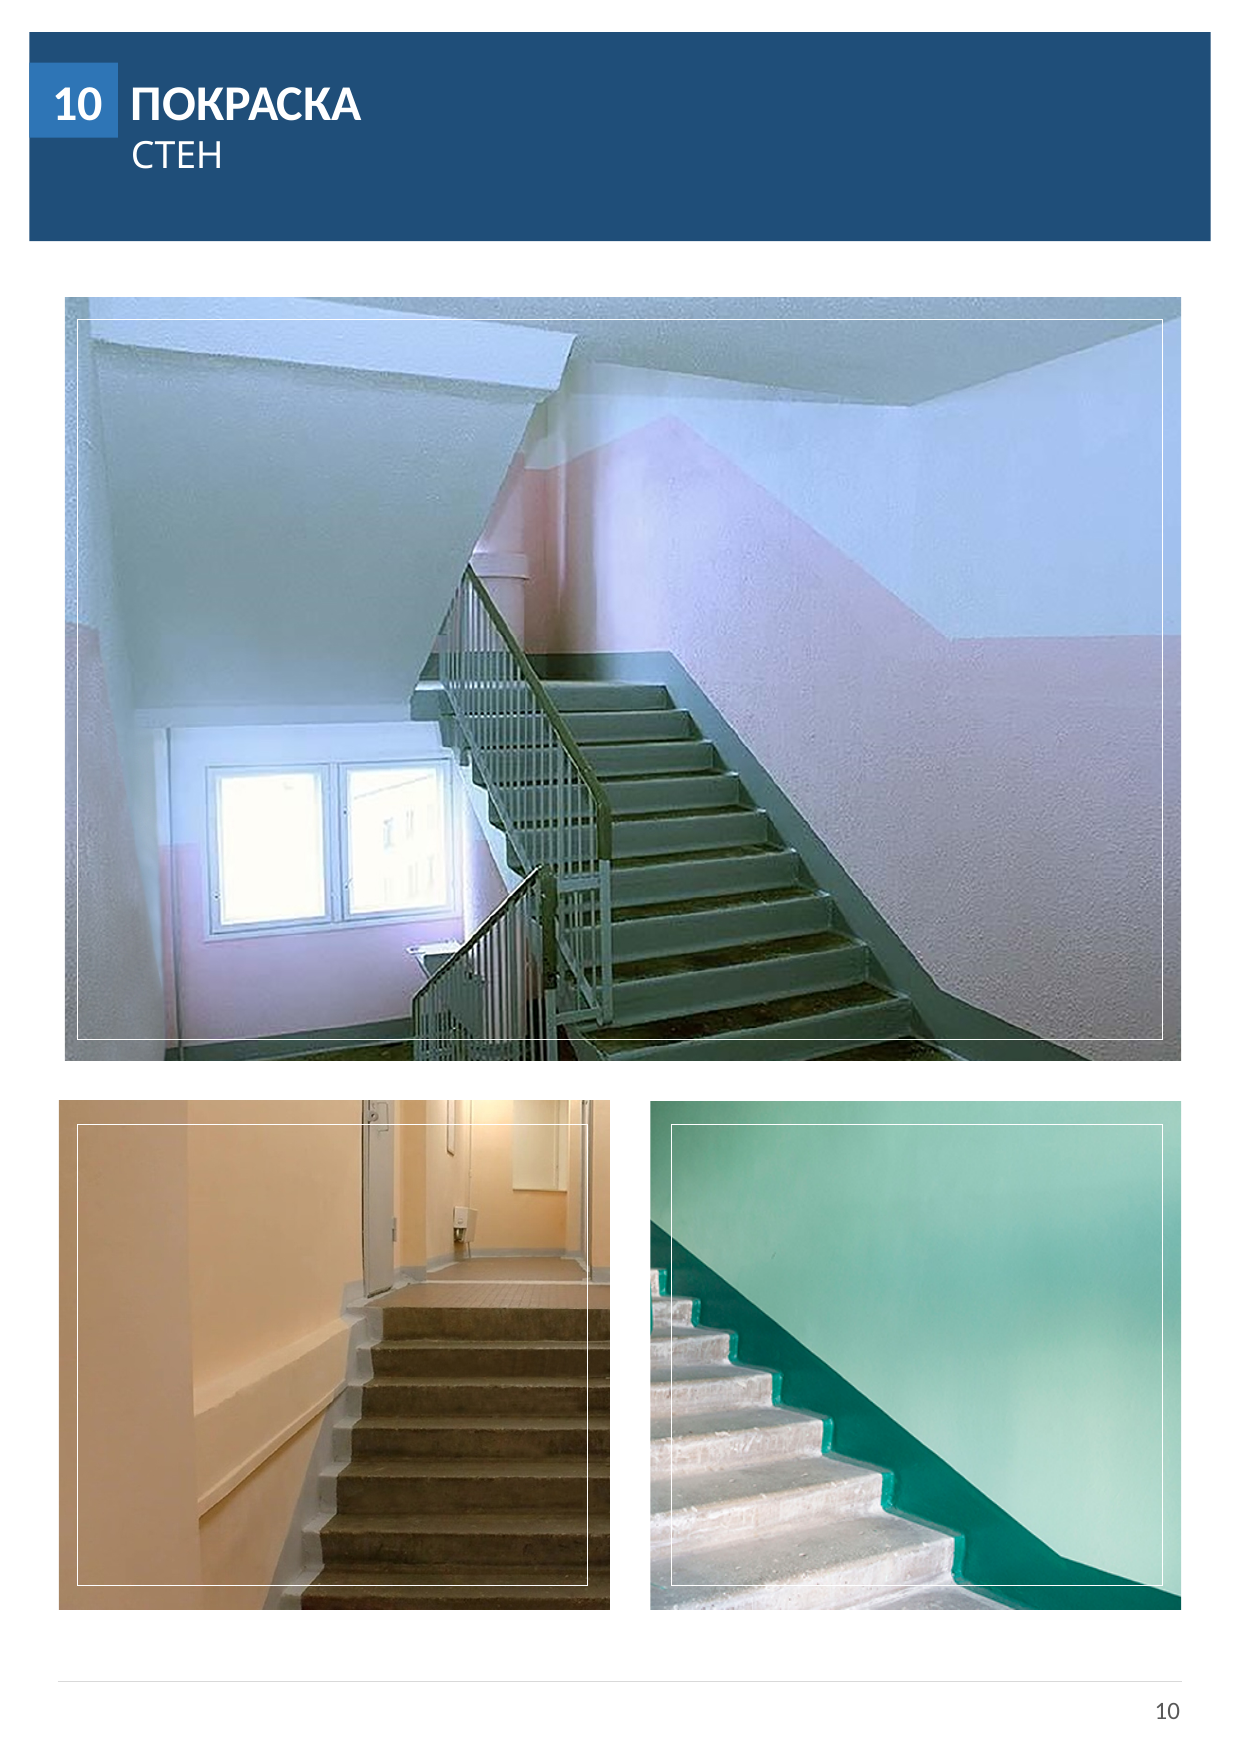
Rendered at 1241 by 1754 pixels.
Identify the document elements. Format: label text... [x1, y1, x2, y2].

picture [650, 1101, 1182, 1610]
picture [64, 297, 1182, 1061]
text_box ПОКРАСКА СТЕН [115, 62, 942, 183]
picture [58, 1100, 610, 1610]
text_box 10 [1121, 1687, 1195, 1732]
text_box 10 [29, 62, 118, 138]
text_box [28, 31, 1212, 242]
